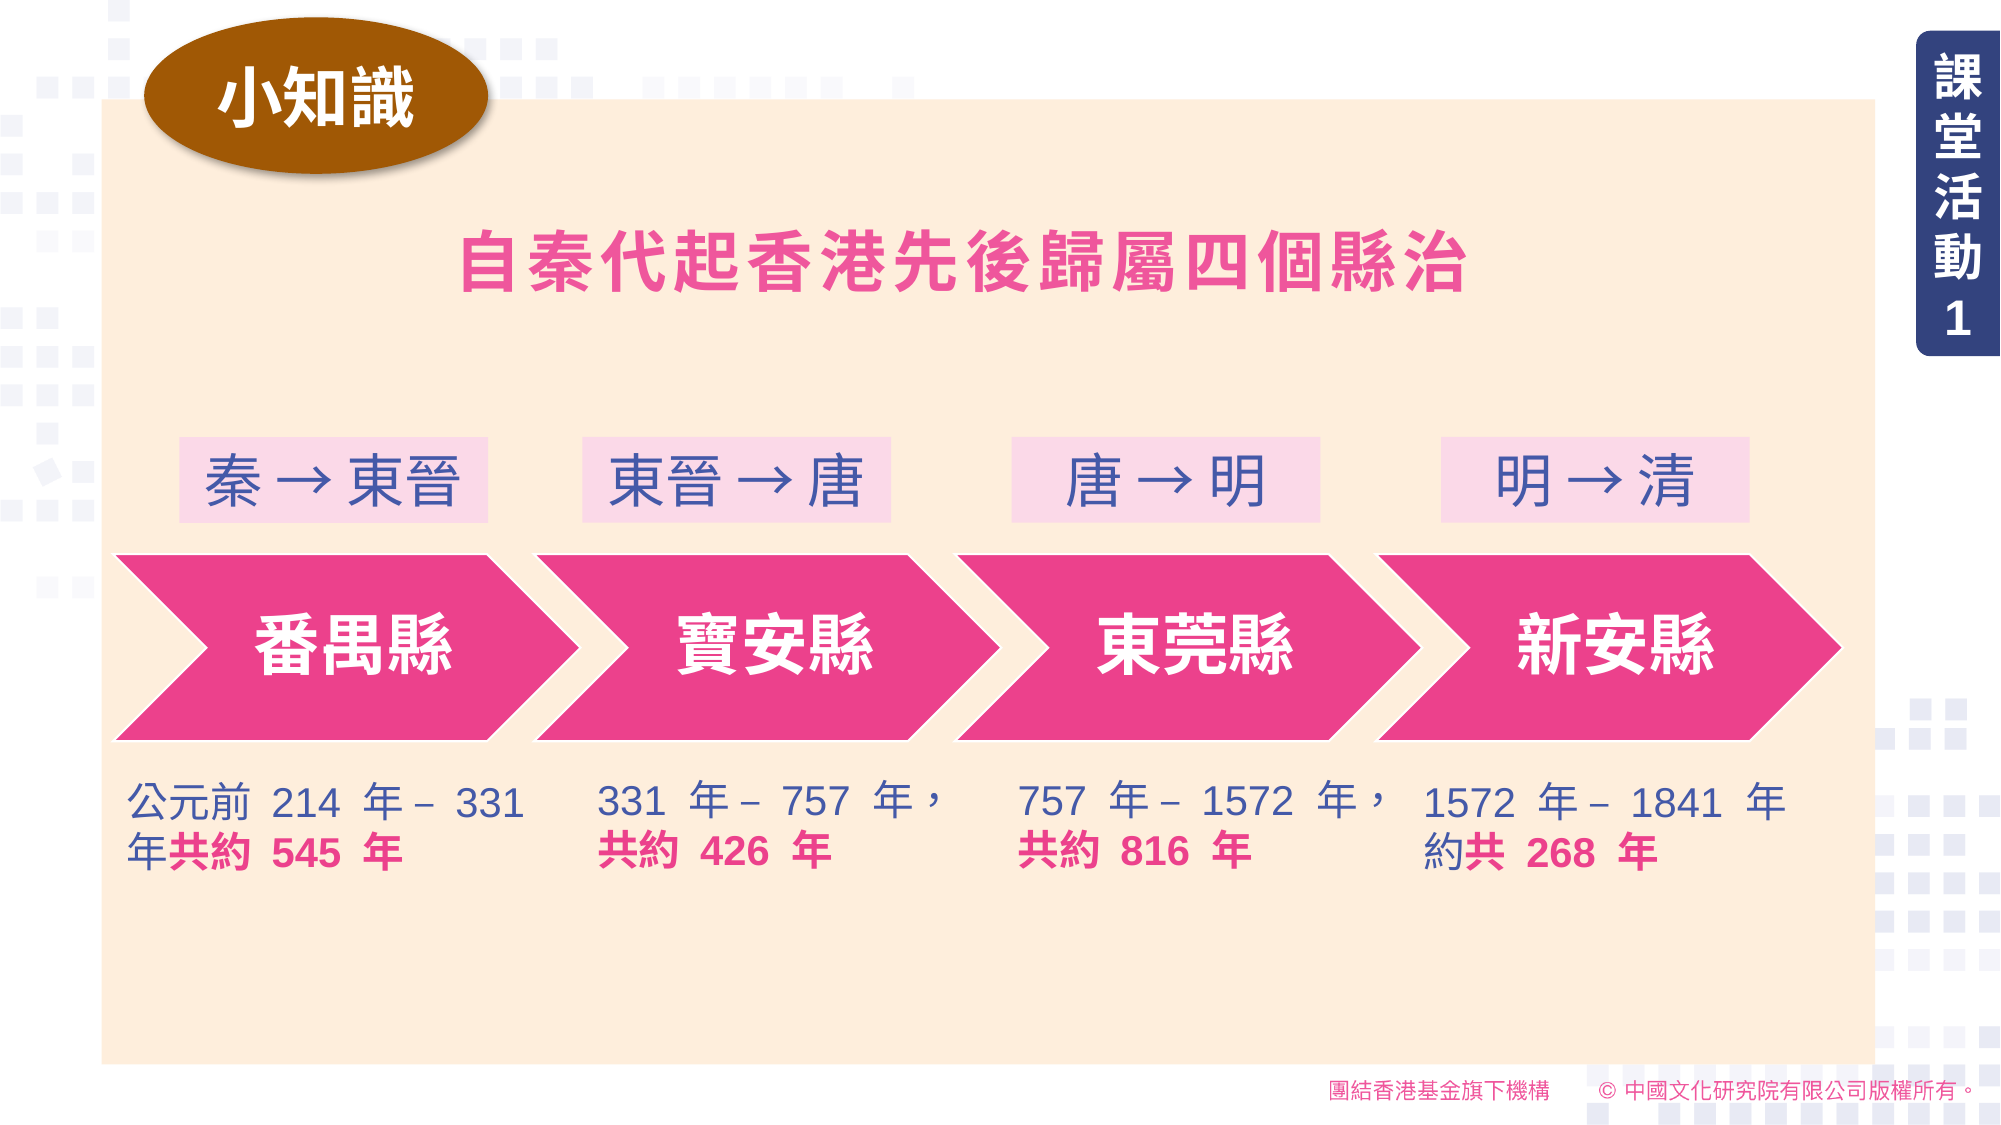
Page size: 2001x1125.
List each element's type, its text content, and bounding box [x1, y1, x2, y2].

text_box [101, 99, 1876, 1065]
text_box 331 年 – 757 年， 共約 426 年 [582, 773, 1002, 873]
title 自秦代起香港先後歸屬四個縣治 [439, 196, 1538, 333]
text_box 明 → 清 [1441, 436, 1750, 523]
text_box 秦 → 東晉 [179, 437, 489, 523]
picture [0, 0, 2001, 1125]
text_box 唐 → 明 [1011, 436, 1321, 523]
text_box 小知識 [143, 16, 490, 175]
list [111, 523, 1844, 773]
text_box 757 年 – 1572 年， 共約 816 年 [1002, 773, 1390, 873]
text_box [1916, 30, 2000, 357]
text_box 東晉 → 唐 [582, 436, 892, 523]
text_box 公元前 214 年 – 331年共約 545 年 [112, 773, 583, 875]
text_box 1572 年 – 1841 年約共 268 年 [1408, 773, 1824, 875]
